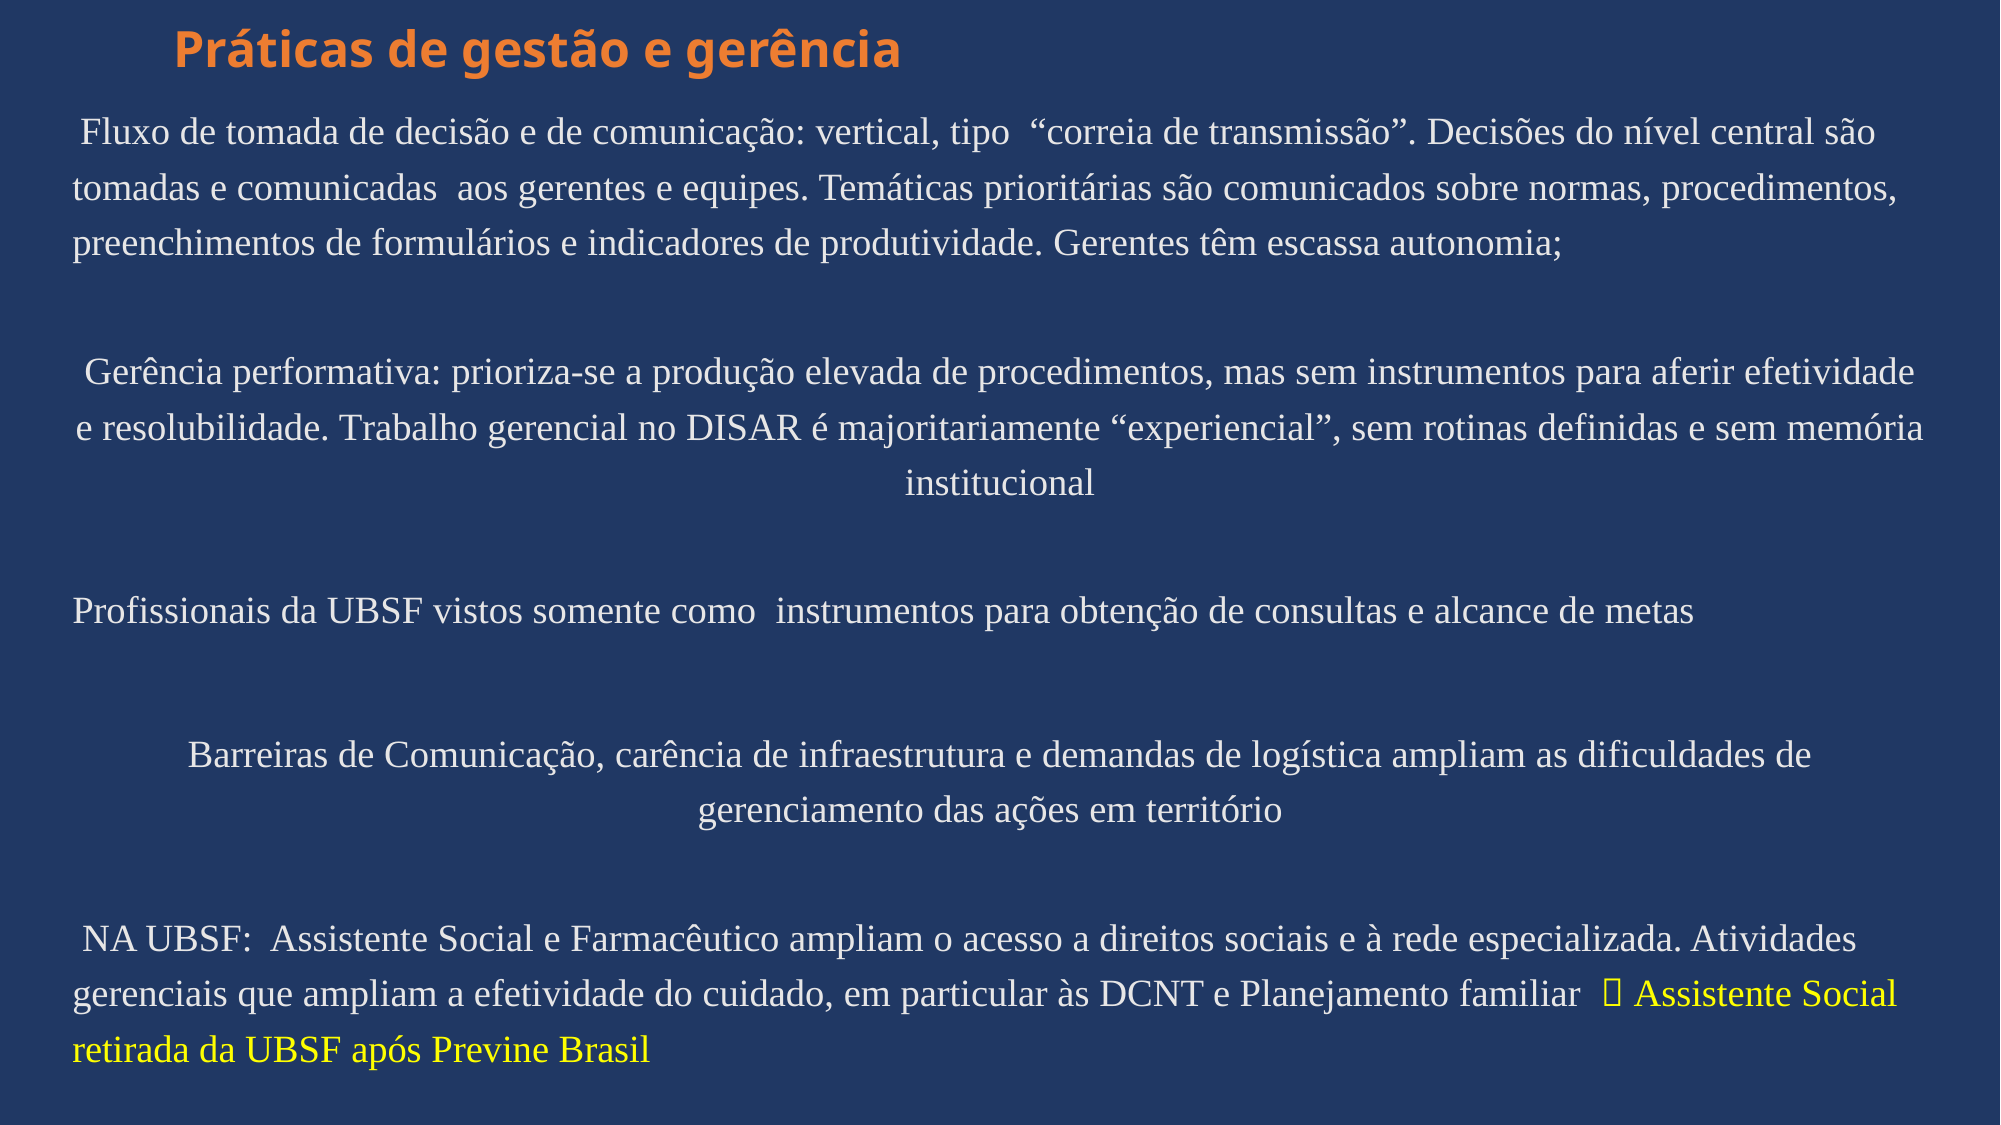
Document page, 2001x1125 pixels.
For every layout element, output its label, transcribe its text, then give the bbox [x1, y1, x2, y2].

title Práticas de gestão e gerência [158, 13, 1884, 89]
list Fluxo de tomada de decisão e de comunicação: vertical, tipo “correia de transmissão”. Decisões do nível central são tomadas e comunicadas aos gerentes e equipes. Temáticas prioritárias são comunicados sobre normas, procedimentos, preenchimentos de formulários e indicadores de produtividade. Gerentes têm escassa autonomia; Gerência performativa: prioriza-se a produção elevada de procedimentos, mas sem instrumentos para aferir efetividade e resolubilidade. Trabalho gerencial no DISAR é majoritariamente “experiencial”, sem rotinas definidas e sem memória institucional Profissionais da UBSF vistos somente como instrumentos para obtenção de consultas e alcance de metas Barreiras de Comunicação, carência de infraestrutura e demandas de logística ampliam as dificuldades de gerenciamento das ações em território NA UBSF: Assistente Social e Farmacêutico ampliam o acesso a direitos sociais e à rede especializada. Atividades gerenciais que ampliam a efetividade do cuidado, em particular às DCNT e Planejamento familiar  Assistente Social retirada da UBSF após Previne Brasil [57, 89, 1943, 1083]
